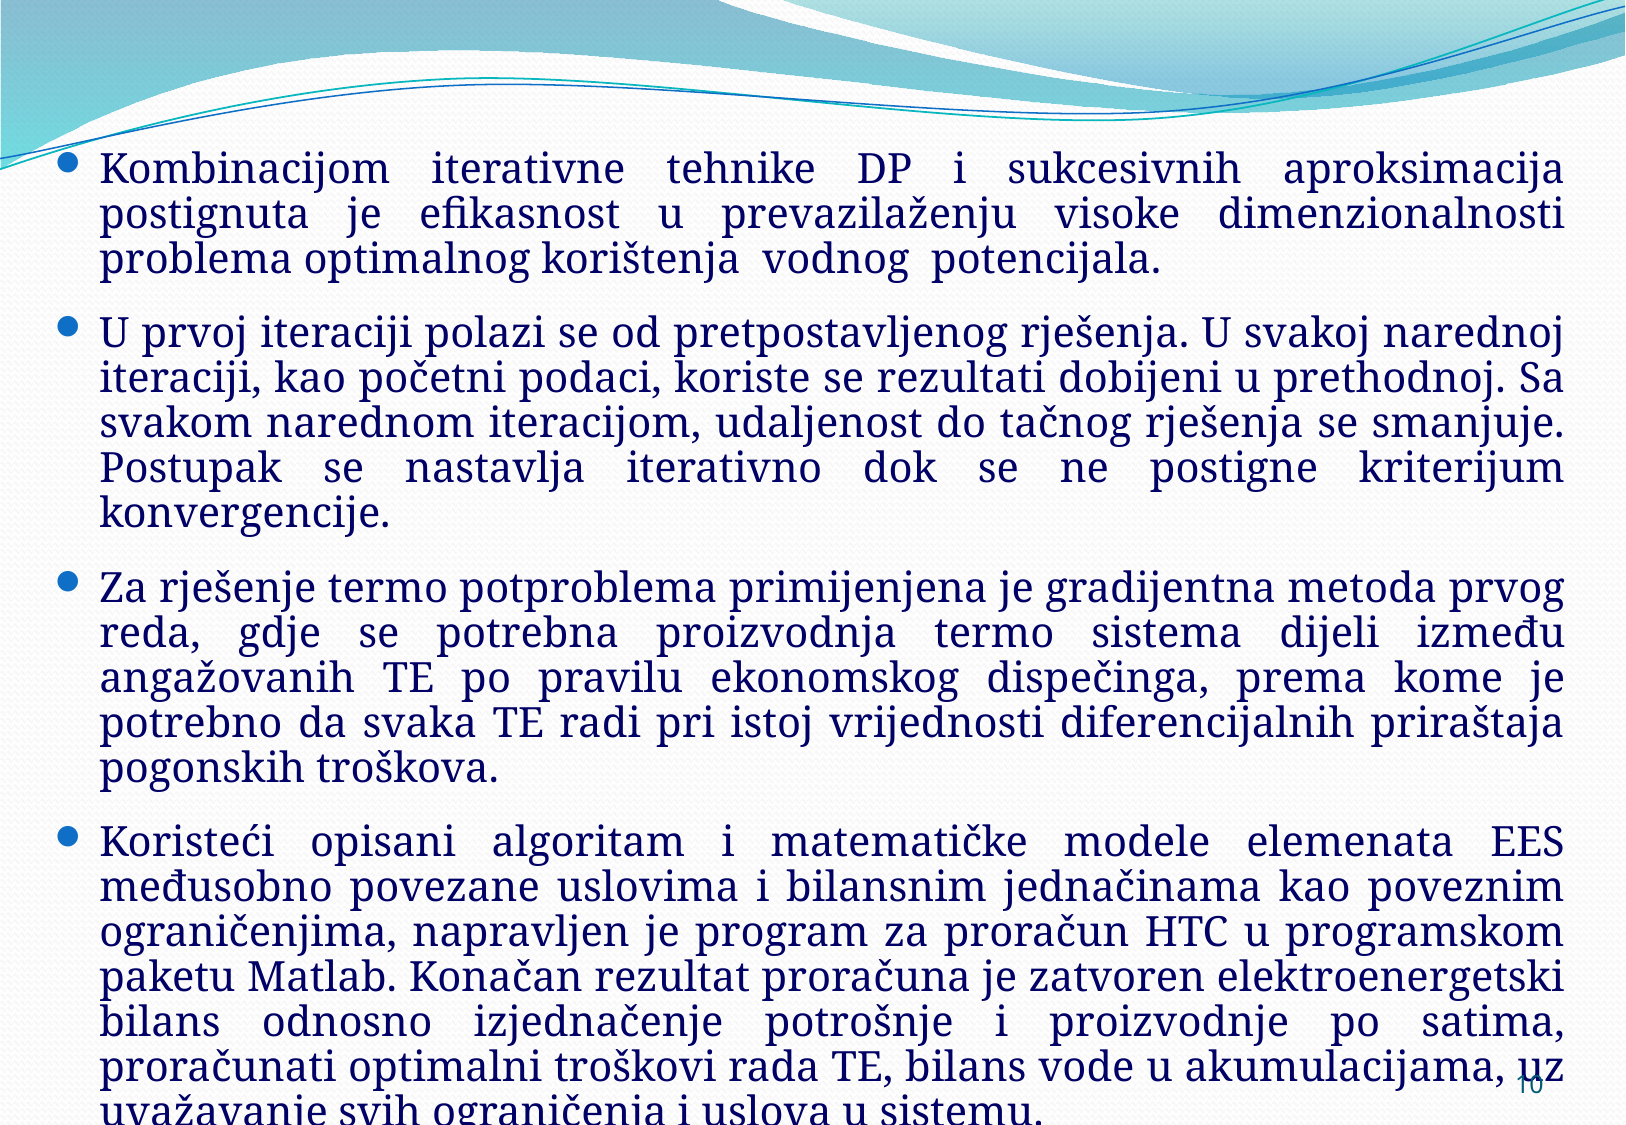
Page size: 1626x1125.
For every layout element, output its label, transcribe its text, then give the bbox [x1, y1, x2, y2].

list Kombinacijom iterativne tehnike DP i sukcesivnih aproksimacija postignuta je efikasnost u prevazilaženju visoke dimenzionalnosti problema optimalnog korištenja vodnog potencijala. U prvoj iteraciji polazi se od pretpostavljenog rješenja. U svakoj narednoj iteraciji, kao početni podaci, koriste se rezultati dobijeni u prethodnoj. Sa svakom narednom iteracijom, udaljenost do tačnog rješenja se smanjuje. Postupak se nastavlja iterativno dok se ne postigne kriterijum konvergencije. Za rješenje termo potproblema primijenjena je gradijentna metoda prvog reda, gdje se potrebna proizvodnja termo sistema dijeli između angažovanih TE po pravilu ekonomskog dispečinga, prema kome je potrebno da svaka TE radi pri istoj vrijednosti diferencijalnih priraštaja pogonskih troškova. Koristeći opisani algoritam i matematičke modele elemenata EES međusobno povezane uslovima i bilansnim jednačinama kao poveznim ograničenjima, napravljen je program za proračun HTC u programskom paketu Matlab. Konačan rezultat proračuna je zatvoren elektroenergetski bilans odnosno izjednačenje potrošnje i proizvodnje po satima, proračunati optimalni troškovi rada TE, bilans vode u akumulacijama, uz uvažavanje svih ograničenja i uslova u sistemu. [39, 139, 1581, 1045]
slide_number 10 [1408, 1042, 1544, 1103]
